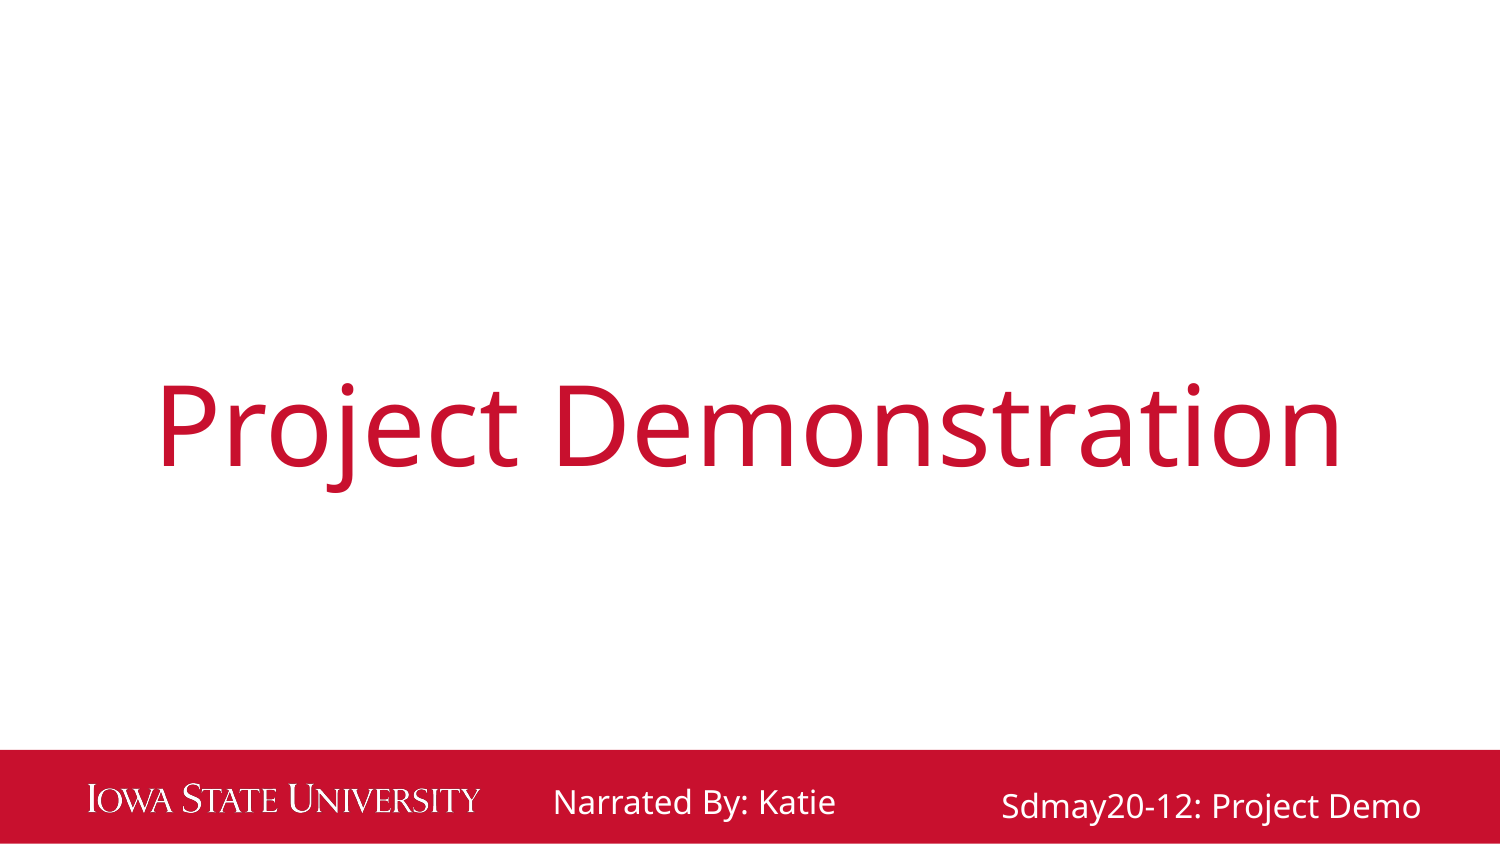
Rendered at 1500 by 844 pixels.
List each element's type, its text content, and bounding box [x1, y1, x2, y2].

list Sdmay20-12: Project Demo [1100, 778, 1438, 825]
text_box Narrated By: Katie [537, 773, 1100, 829]
title Project Demonstration [0, 0, 1500, 844]
